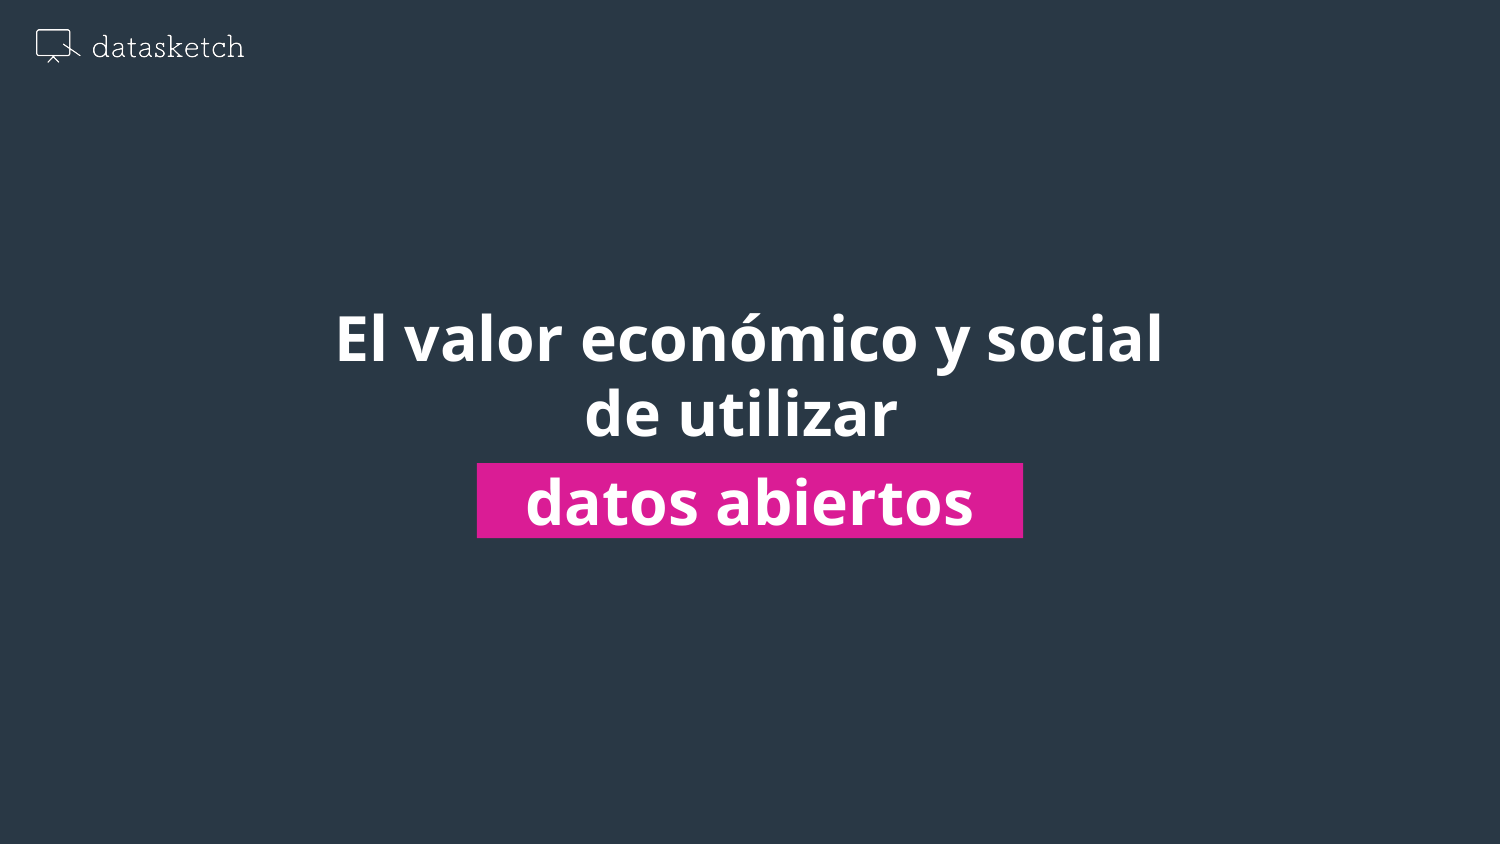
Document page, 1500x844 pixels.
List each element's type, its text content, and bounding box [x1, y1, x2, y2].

picture [36, 29, 244, 63]
text_box datos abiertos [476, 463, 1024, 539]
text_box El valor económico y social de utilizar [309, 300, 1191, 449]
